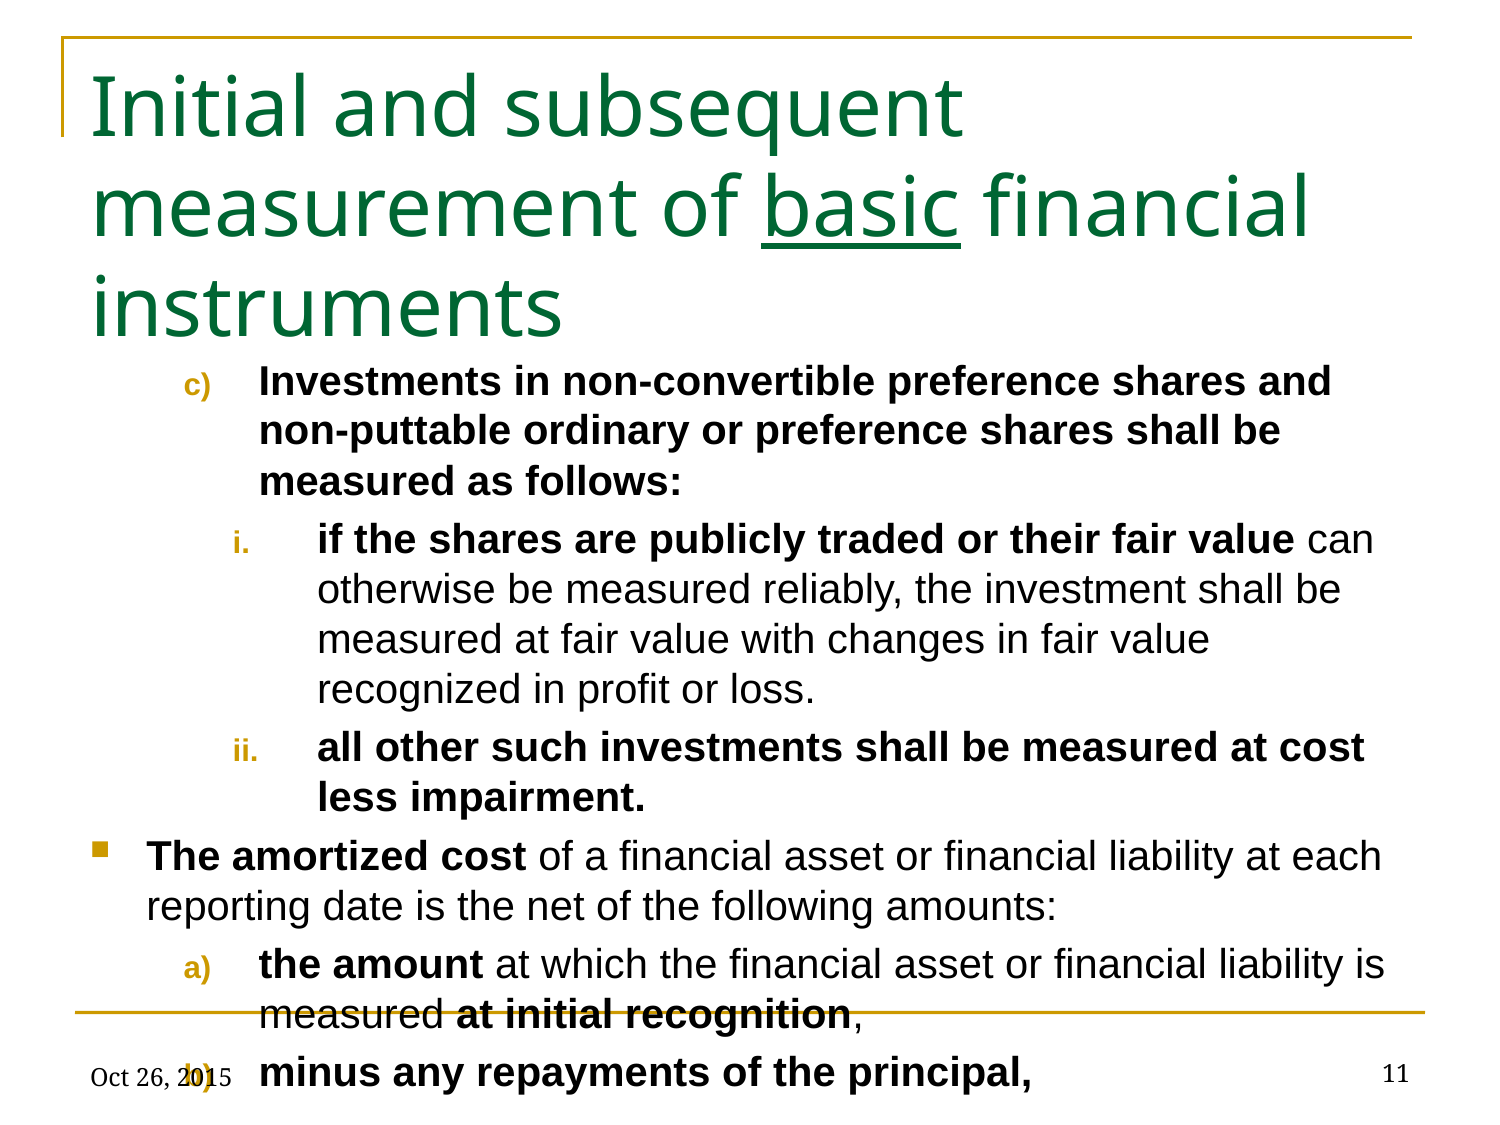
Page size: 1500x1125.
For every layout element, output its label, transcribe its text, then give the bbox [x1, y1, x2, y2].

list Investments in non-convertible preference shares and non-puttable ordinary or preference shares shall be measured as follows: if the shares are publicly traded or their fair value can otherwise be measured reliably, the investment shall be measured at fair value with changes in fair value recognized in profit or loss. all other such investments shall be measured at cost less impairment. The amortized cost of a financial asset or financial liability at each reporting date is the net of the following amounts: the amount at which the financial asset or financial liability is measured at initial recognition, minus any repayments of the principal, [74, 262, 1426, 1006]
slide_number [74, 1023, 426, 1100]
slide_number 11 [1074, 1023, 1426, 1100]
title Initial and subsequent measurement of basic financial instruments [74, 45, 1426, 233]
